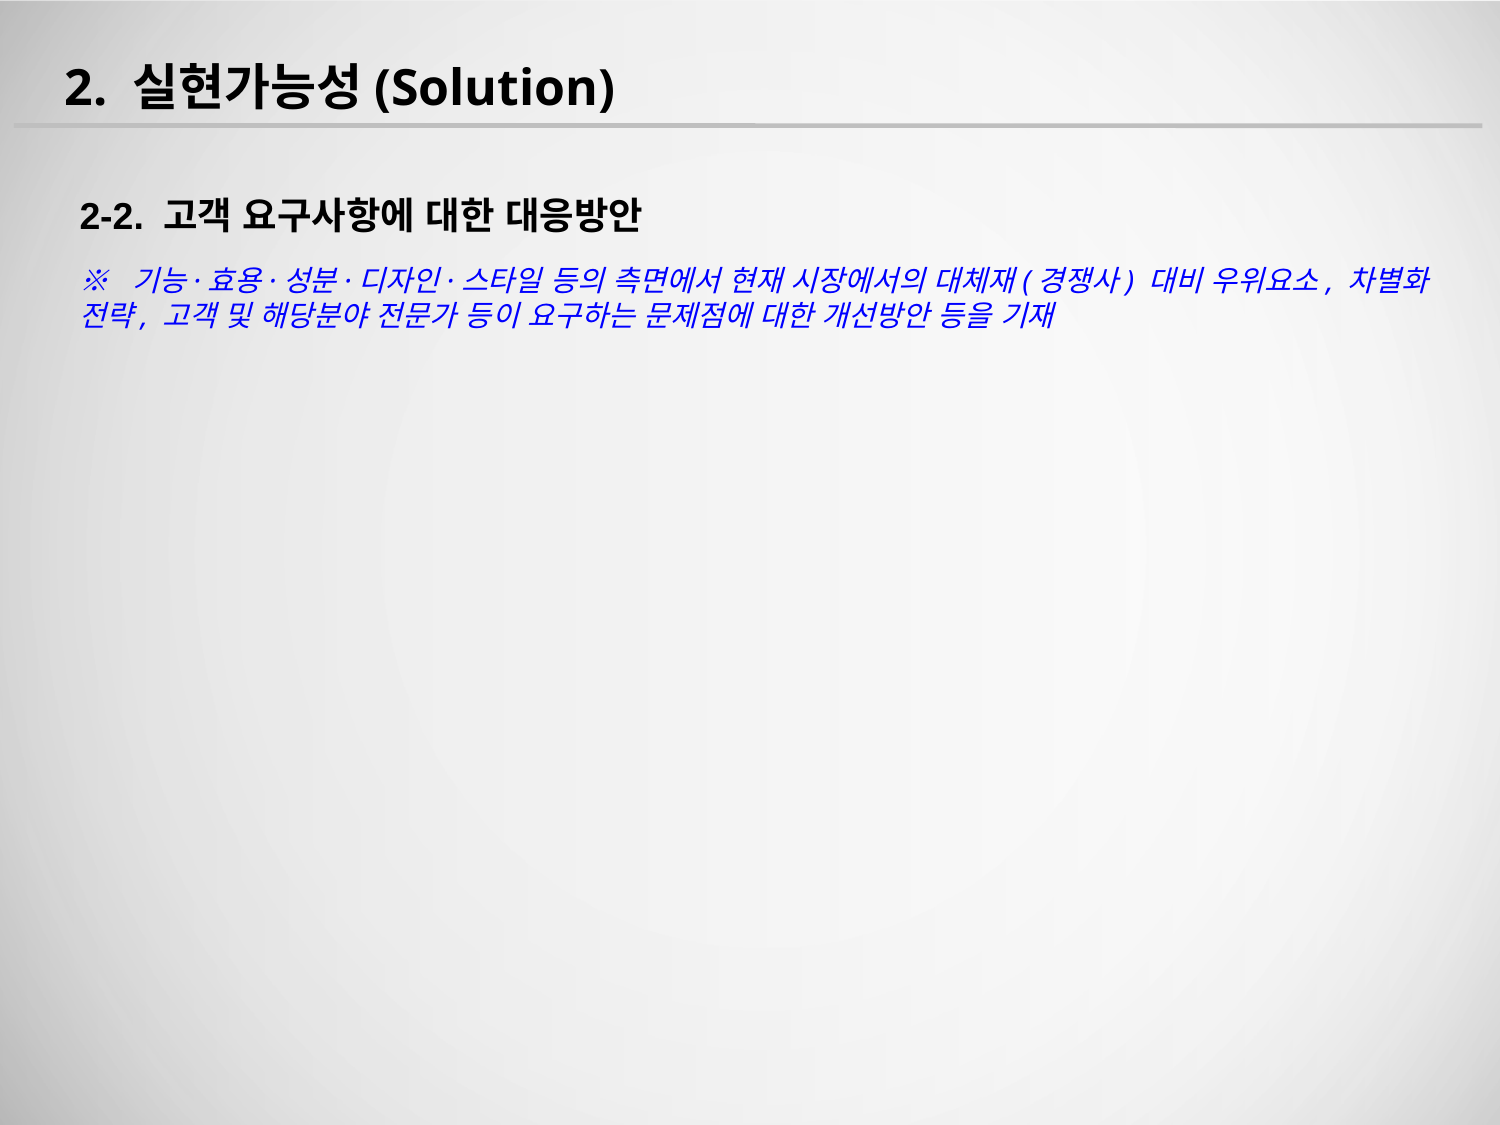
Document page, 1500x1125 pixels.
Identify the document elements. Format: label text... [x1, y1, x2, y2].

text_box 2-2. 고객 요구사항에 대한 대응방안 ※ 기능·효용·성분·디자인·스타일 등의 측면에서 현재 시장에서의 대체재(경쟁사) 대비 우위요소, 차별화 전략, 고객 및 해당분야 전문가 등이 요구하는 문제점에 대한 개선방안 등을 기재 [64, 184, 1483, 340]
text_box 2. 실현가능성(Solution) [49, 47, 1483, 123]
